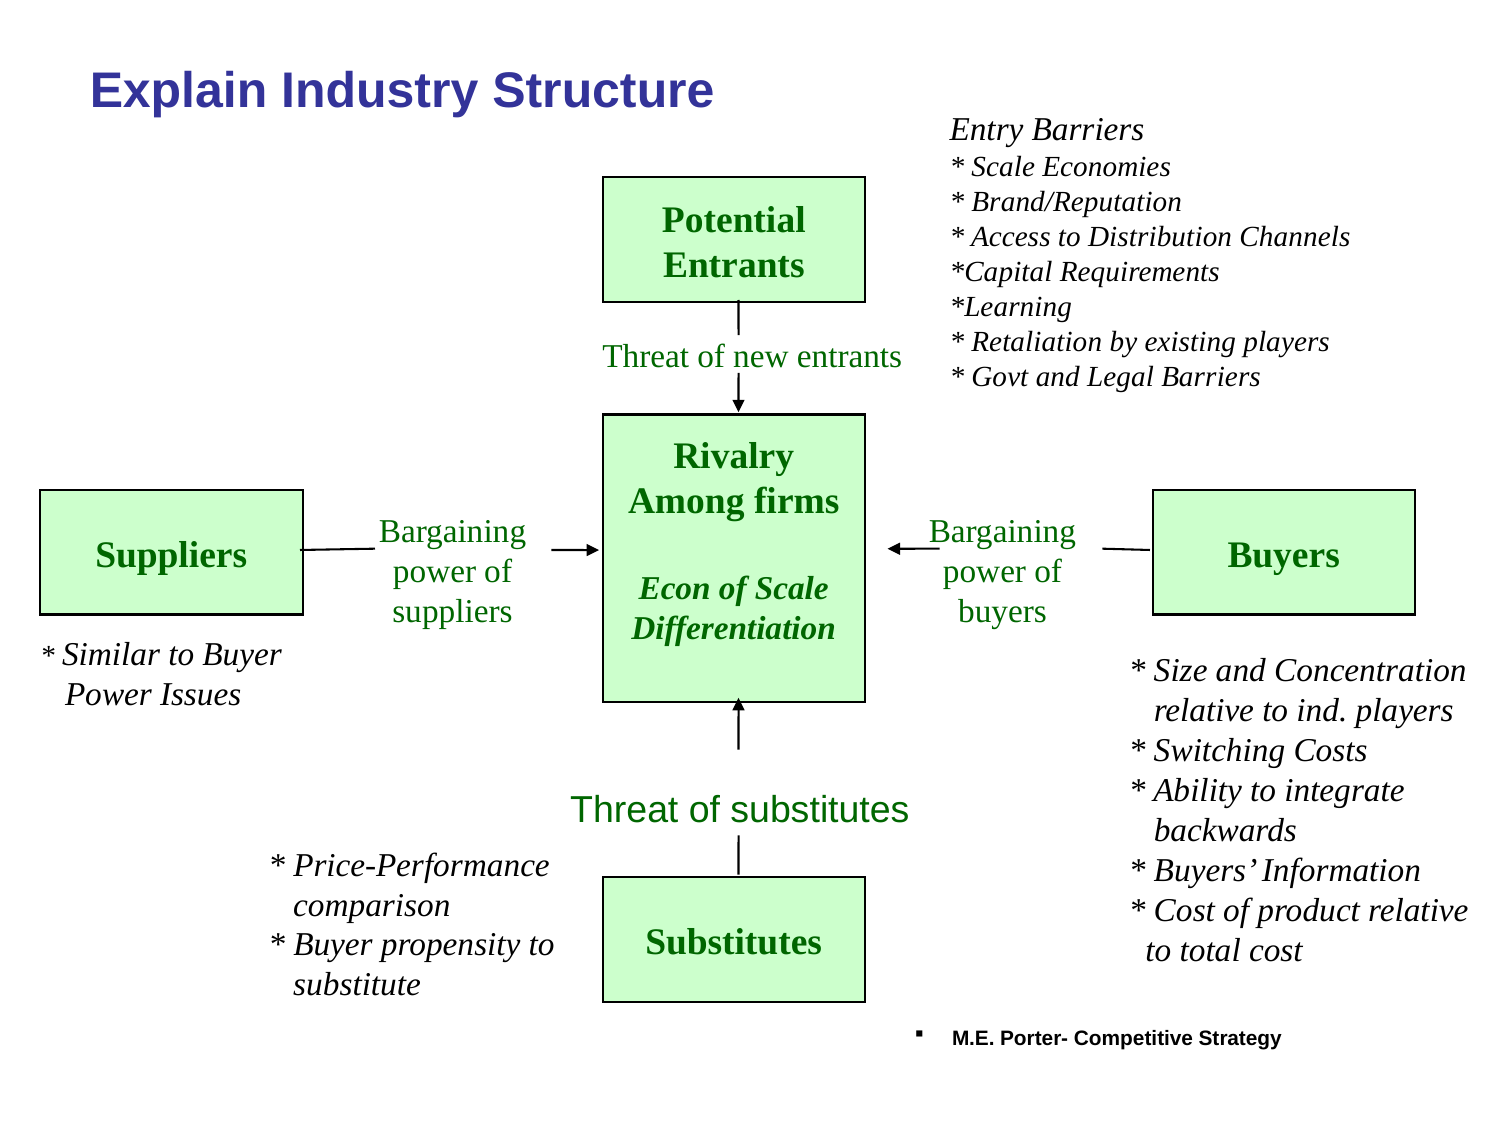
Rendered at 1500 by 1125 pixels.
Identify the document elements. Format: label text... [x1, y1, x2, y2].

text_box Threat of substitutes [555, 777, 925, 837]
text_box * Price-Performance comparison * Buyer propensity to substitute [253, 835, 571, 1010]
text_box M.E. Porter- Competitive Strategy [899, 1017, 1297, 1057]
text_box [887, 542, 940, 555]
text_box Rivalry Among firms Econ of Scale Differentiation [602, 414, 866, 702]
text_box Bargaining power of buyers [902, 502, 1103, 694]
text_box Substitutes [602, 877, 866, 1003]
text_box Entry Barriers * Scale Economies * Brand/Reputation * Access to Distribution Channels *Capital Requirements *Learning * Retaliation by existing players * Govt and Legal Barriers [934, 99, 1366, 400]
text_box Suppliers [40, 489, 303, 615]
text_box * Size and Concentration relative to ind. players * Switching Costs * Ability to integrate backwards * Buyers’ Information * Cost of product relative to total cost [1114, 641, 1485, 976]
text_box [551, 543, 599, 557]
text_box Buyers [1152, 489, 1416, 615]
text_box [732, 697, 745, 750]
text_box Potential Entrants [602, 177, 866, 303]
text_box Bargaining power of suppliers [352, 502, 553, 694]
text_box * Similar to Buyer Power Issues [25, 624, 298, 720]
text_box [732, 372, 745, 413]
text_box Explain Industry Structure [74, 50, 730, 126]
text_box Threat of new entrants [527, 327, 934, 382]
